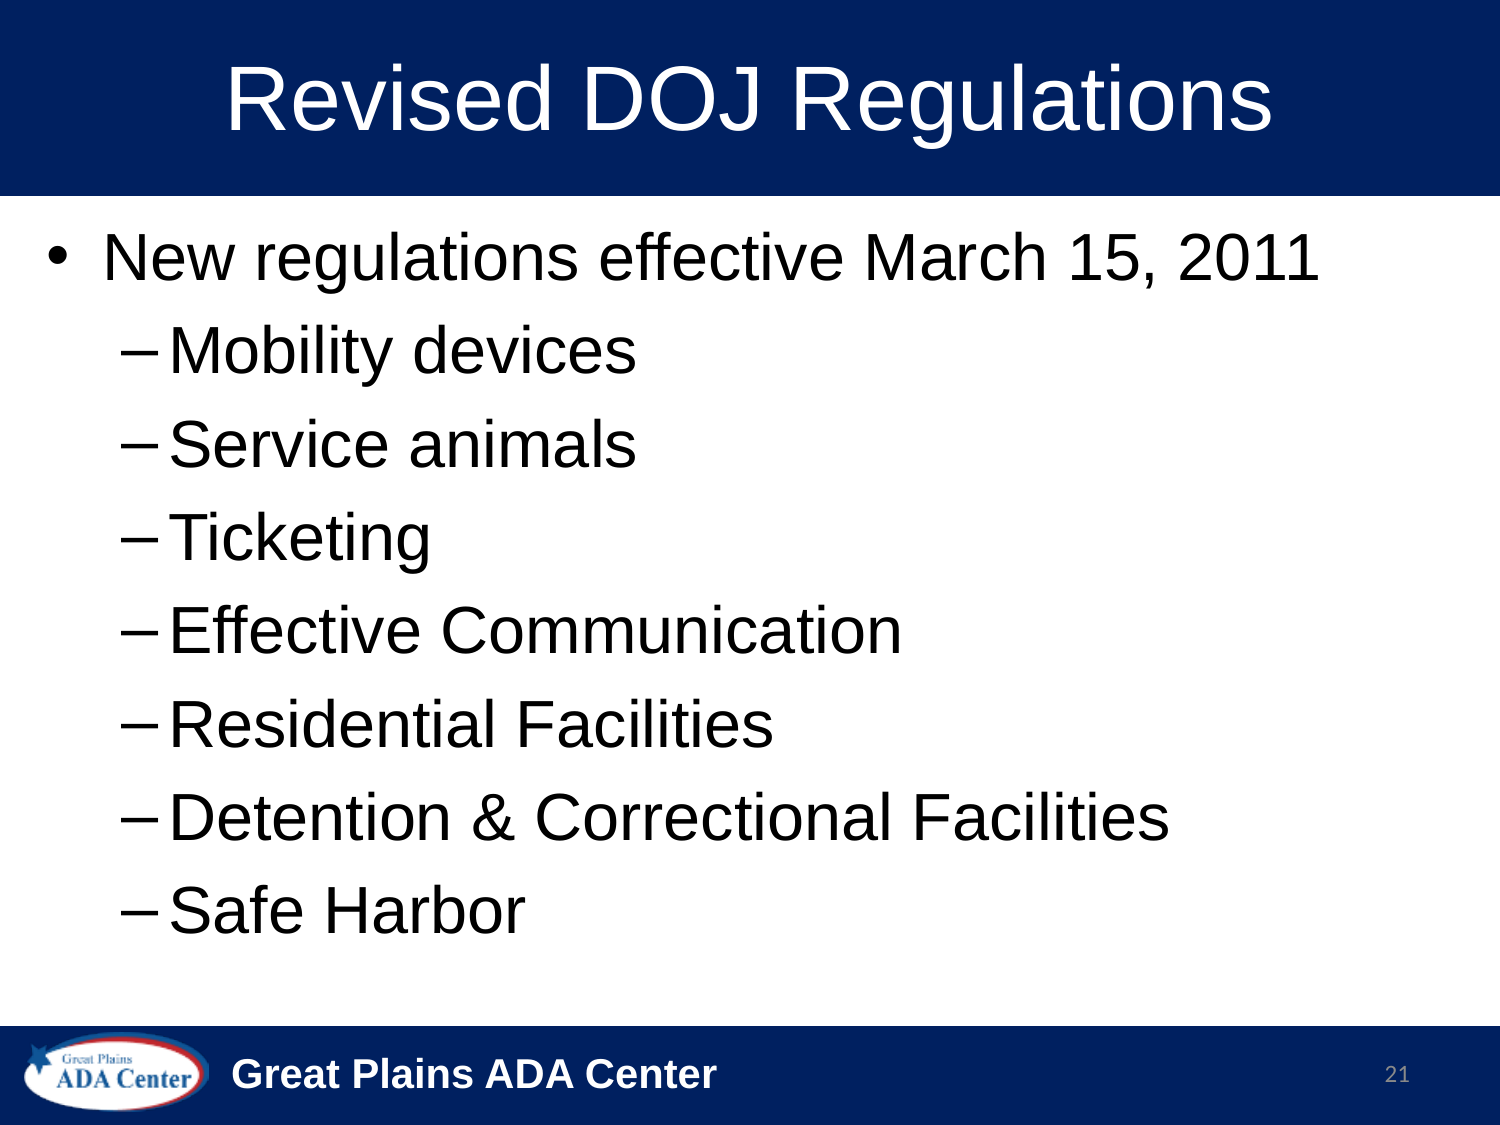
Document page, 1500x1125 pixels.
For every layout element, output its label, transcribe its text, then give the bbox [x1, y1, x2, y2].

list New regulations effective March 15, 2011 Mobility devices Service animals Ticketing Effective Communication Residential Facilities Detention & Correctional Facilities Safe Harbor [31, 206, 1451, 930]
slide_number 21 [1074, 1042, 1425, 1103]
title Revised DOJ Regulations [75, 0, 1425, 188]
picture [24, 1032, 209, 1112]
